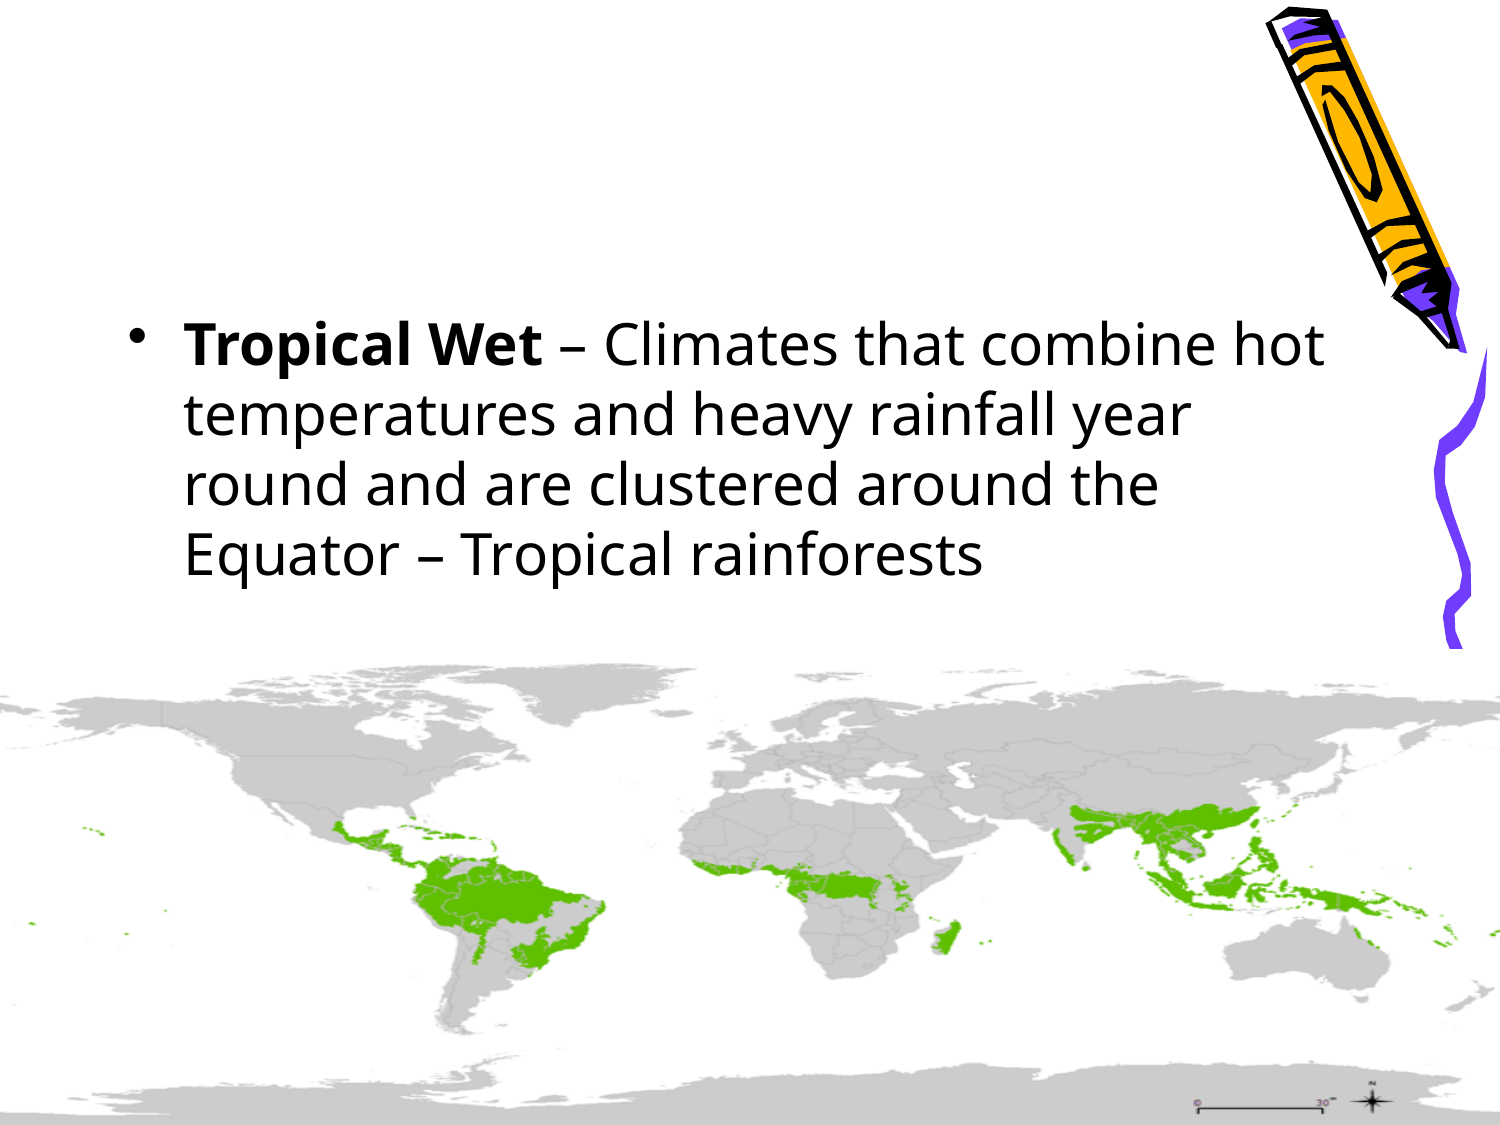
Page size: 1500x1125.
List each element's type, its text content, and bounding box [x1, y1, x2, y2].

list Tropical Wet – Climates that combine hot temperatures and heavy rainfall year round and are clustered around the Equator – Tropical rainforests [112, 299, 1376, 648]
picture [0, 649, 1500, 1125]
